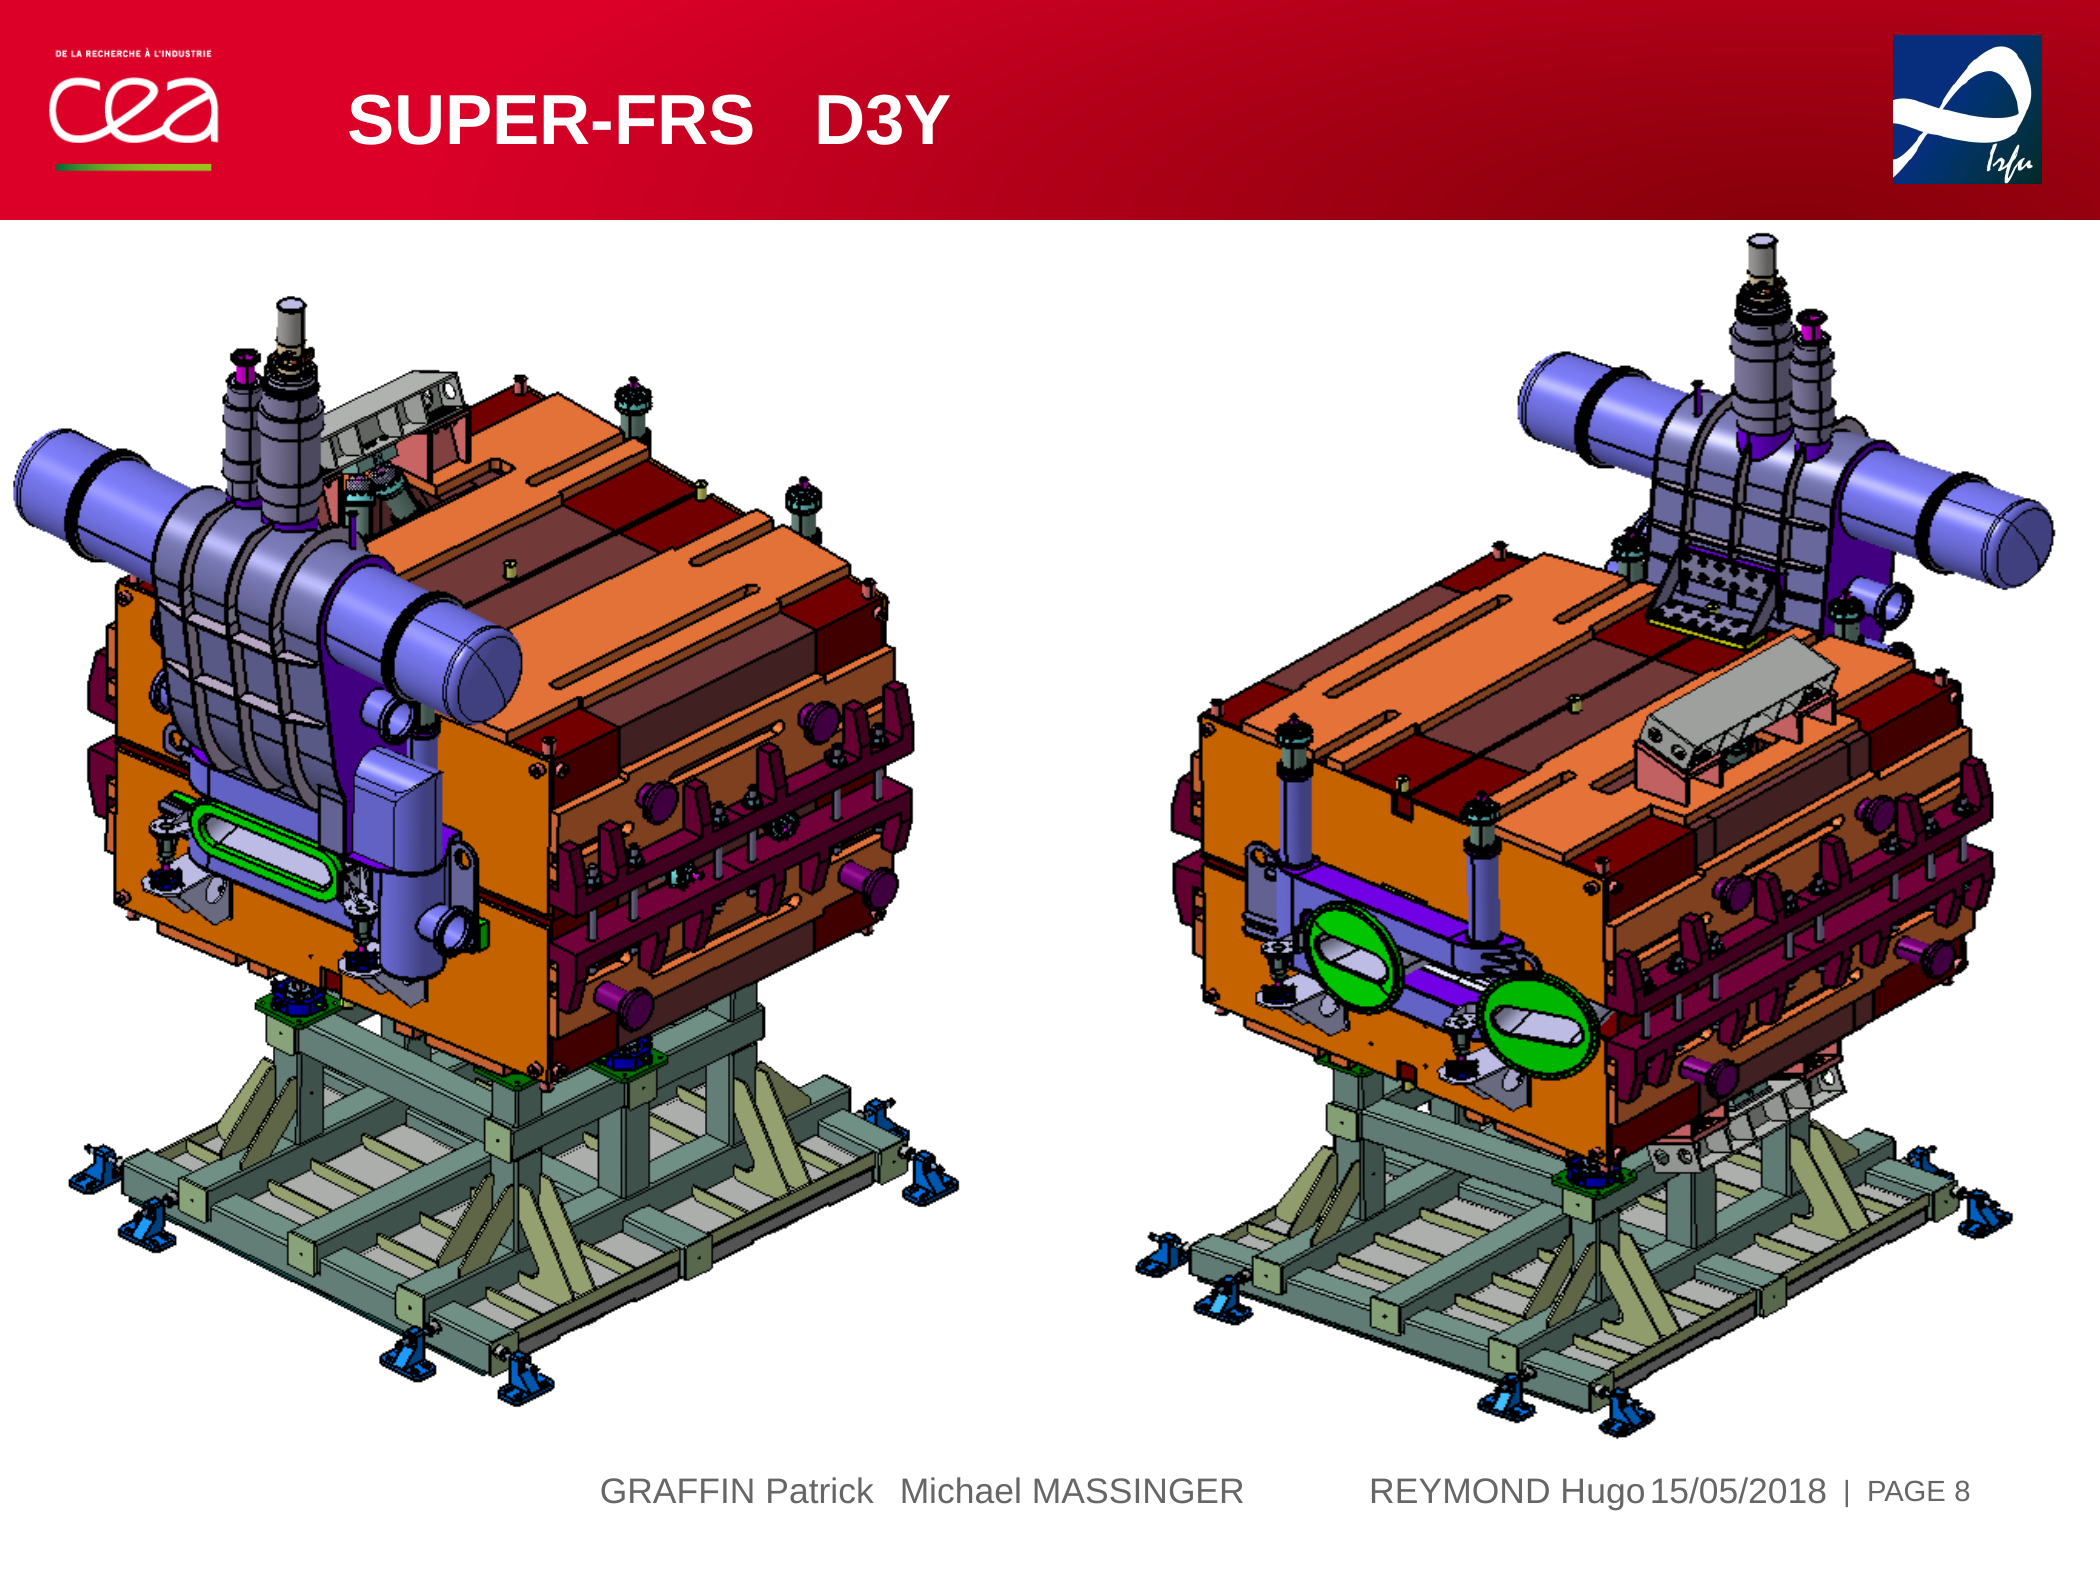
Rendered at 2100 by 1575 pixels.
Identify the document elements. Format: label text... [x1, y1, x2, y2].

picture [1115, 222, 2100, 1466]
footer GRAFFIN Patrick Michael MASSINGER REYMOND Hugo 15/05/2018 [388, 1447, 1828, 1532]
slide_number | PAGE 8 [1843, 1471, 2100, 1532]
title Super-FRS D3y [347, 12, 2010, 221]
picture [0, 0, 2100, 220]
picture [5, 277, 985, 1424]
